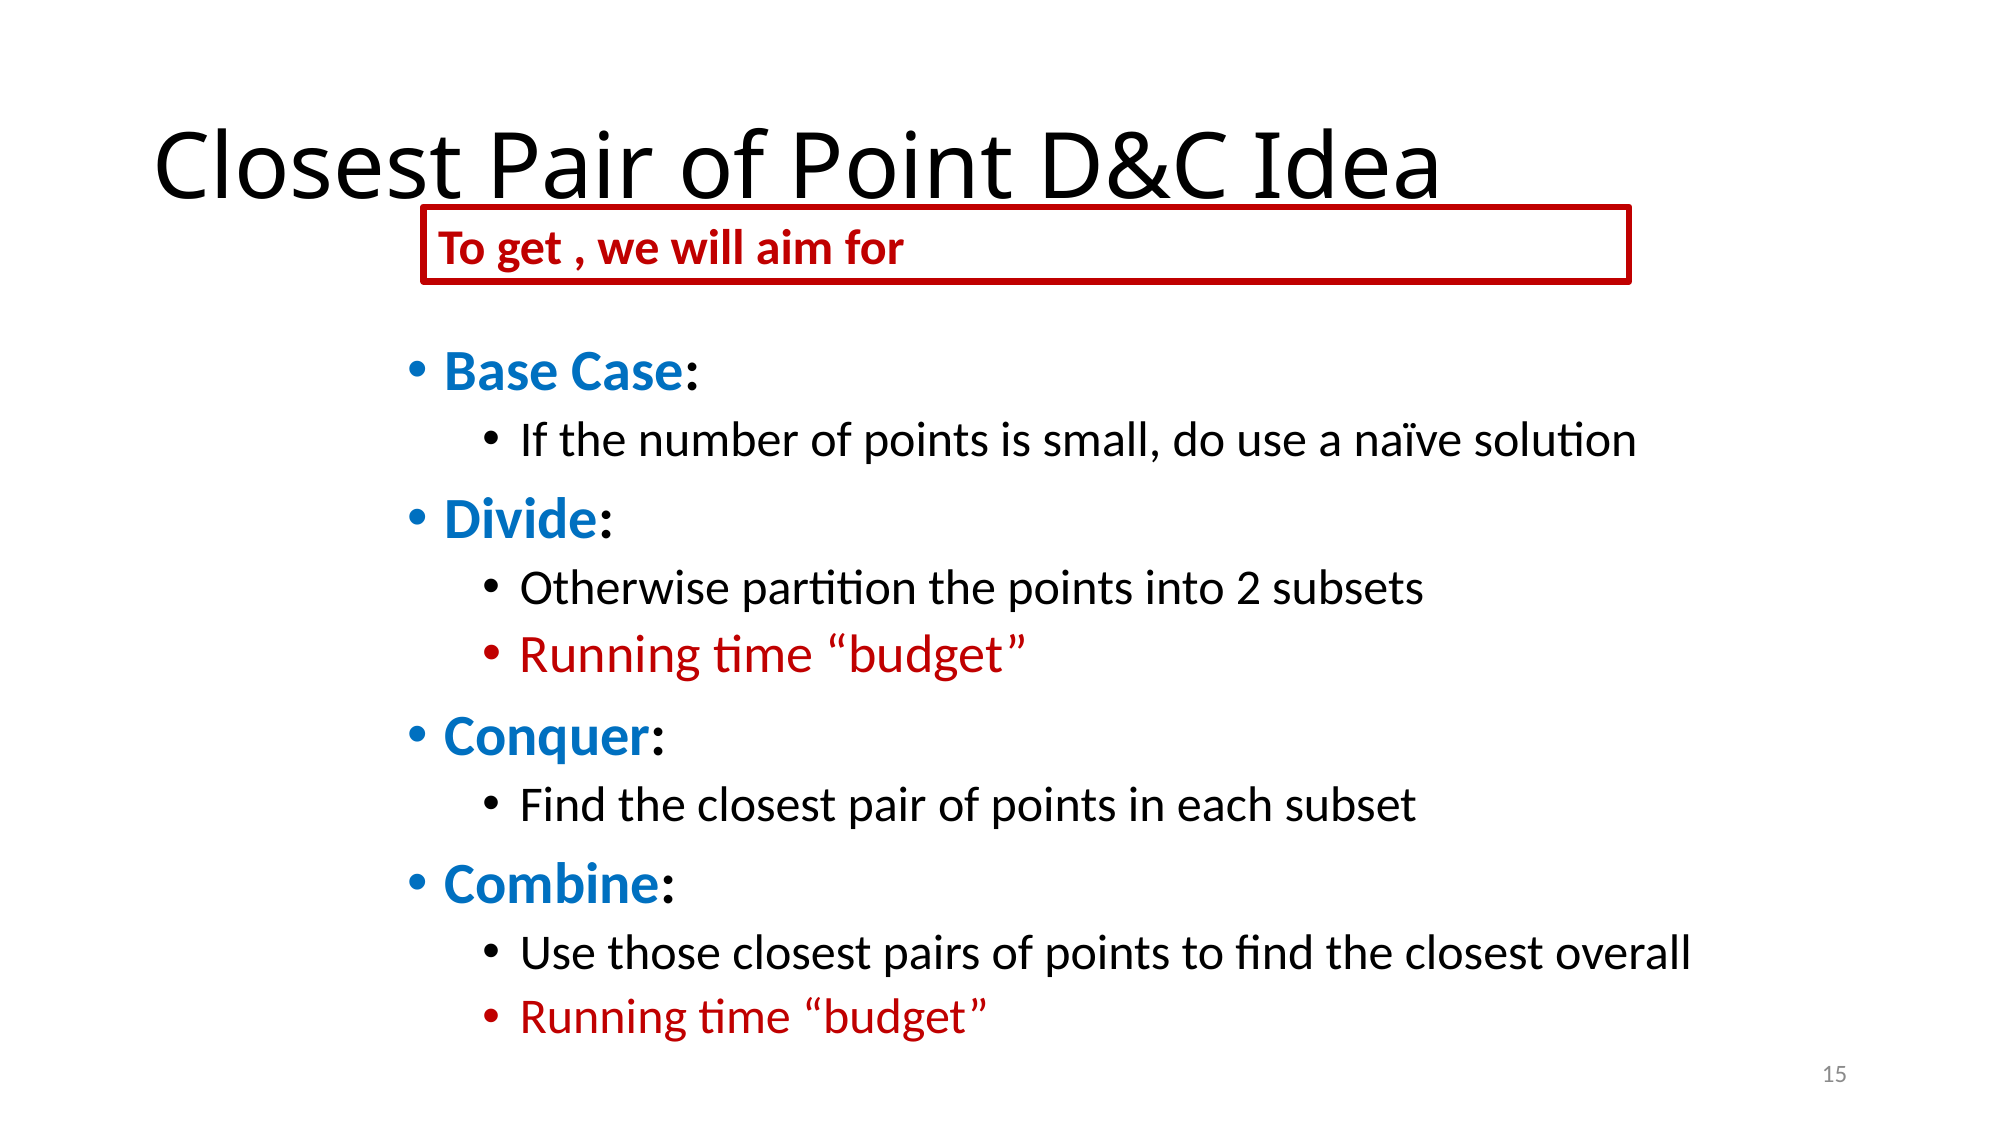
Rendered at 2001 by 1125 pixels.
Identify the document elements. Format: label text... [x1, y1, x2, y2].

title Closest Pair of Point D&C Idea [137, 59, 1863, 278]
slide_number 15 [1412, 1042, 1863, 1103]
